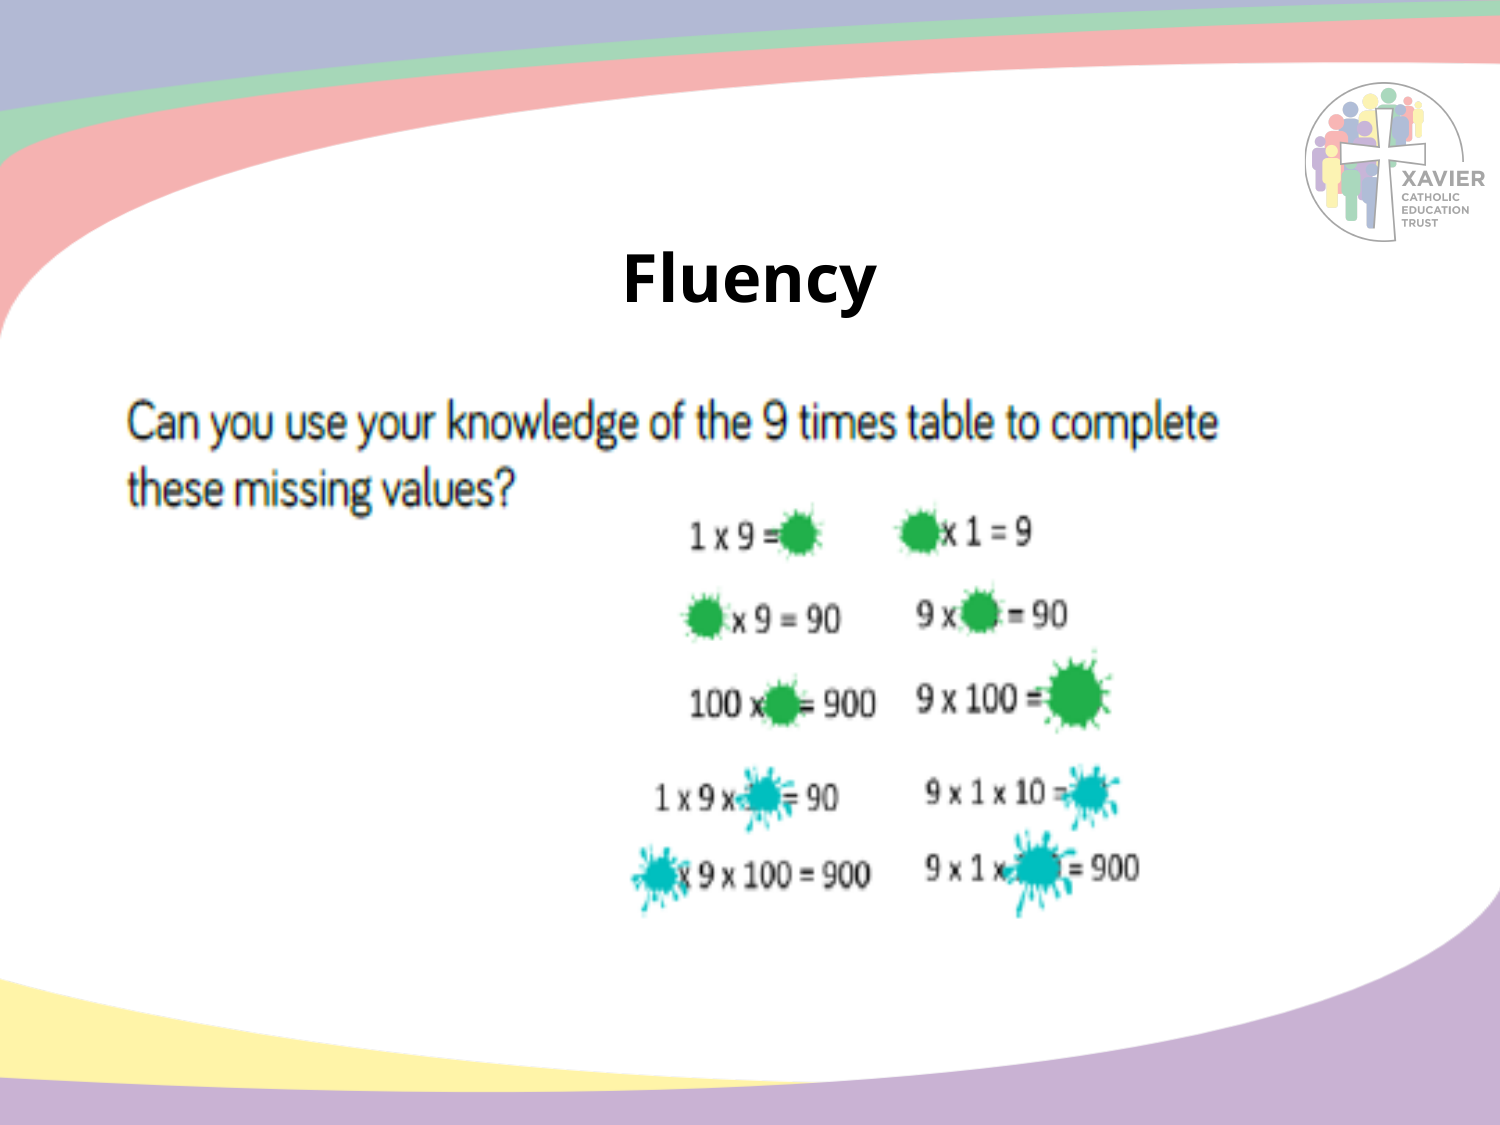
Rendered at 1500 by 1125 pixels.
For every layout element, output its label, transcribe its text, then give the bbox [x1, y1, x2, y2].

picture [112, 373, 1248, 929]
title Fluency [112, 184, 1388, 325]
